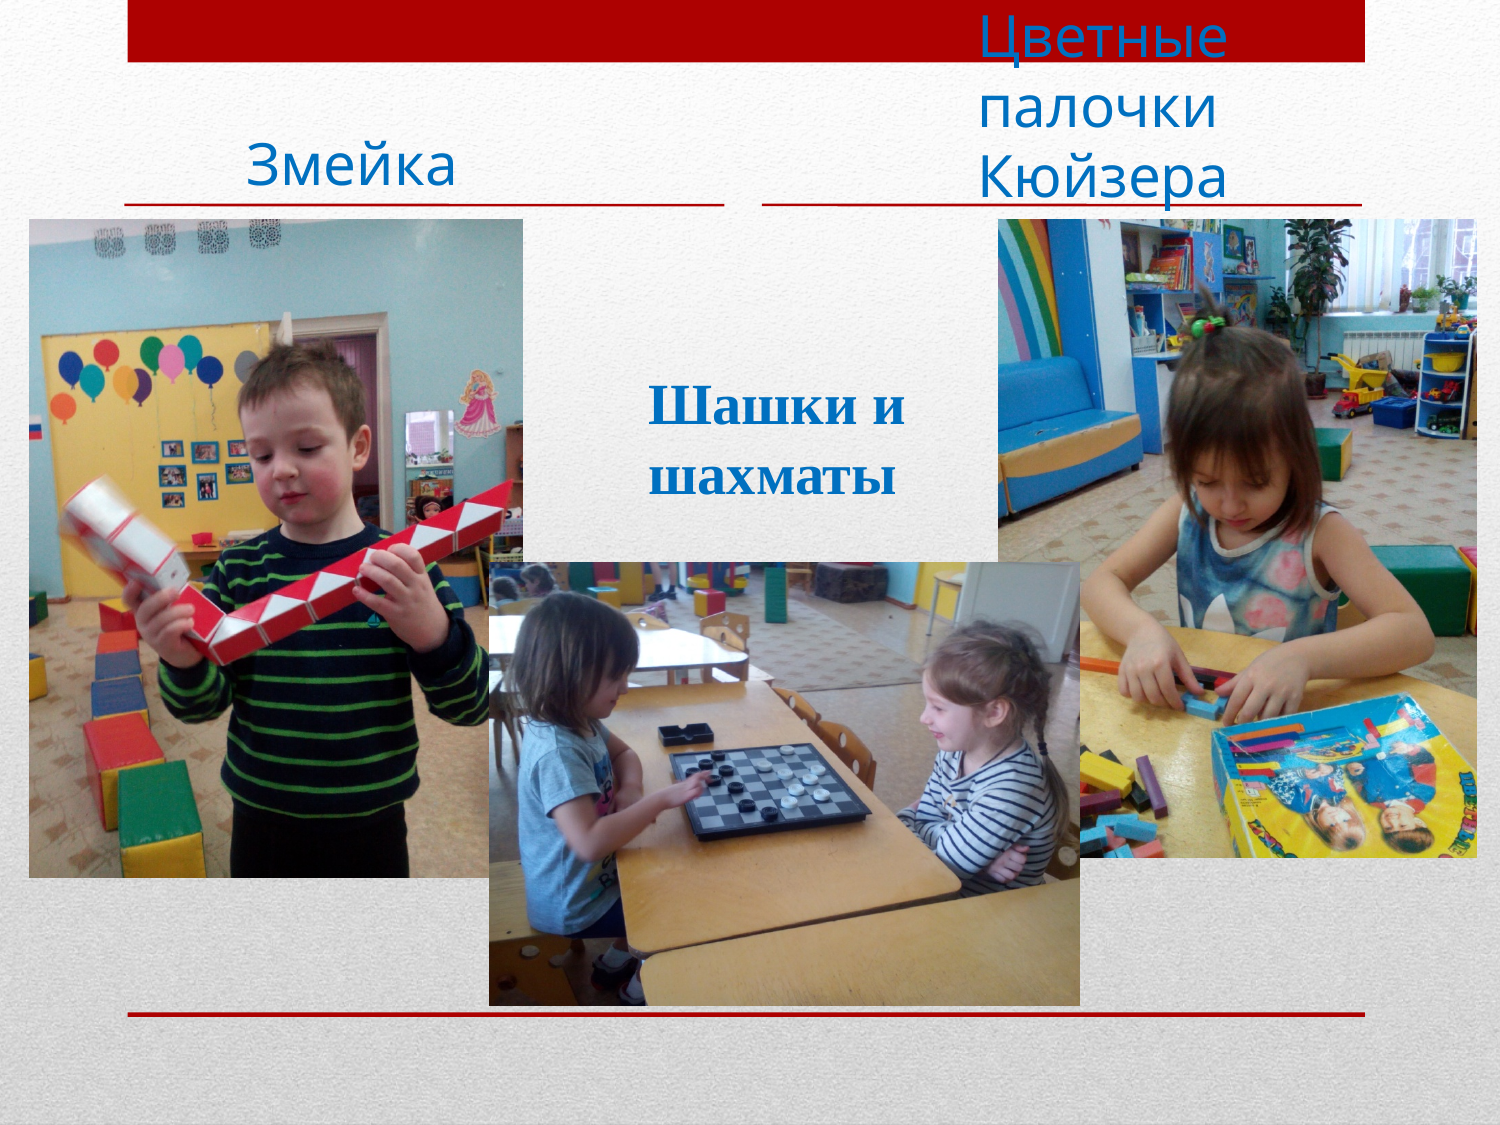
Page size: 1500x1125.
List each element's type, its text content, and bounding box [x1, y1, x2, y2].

list Цветные палочки Кюйзера [962, 54, 1447, 217]
picture [488, 561, 1081, 1007]
list Змейка [124, 99, 725, 205]
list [28, 219, 524, 879]
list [997, 219, 1478, 859]
text_box Шашки и шахматы [633, 358, 936, 514]
